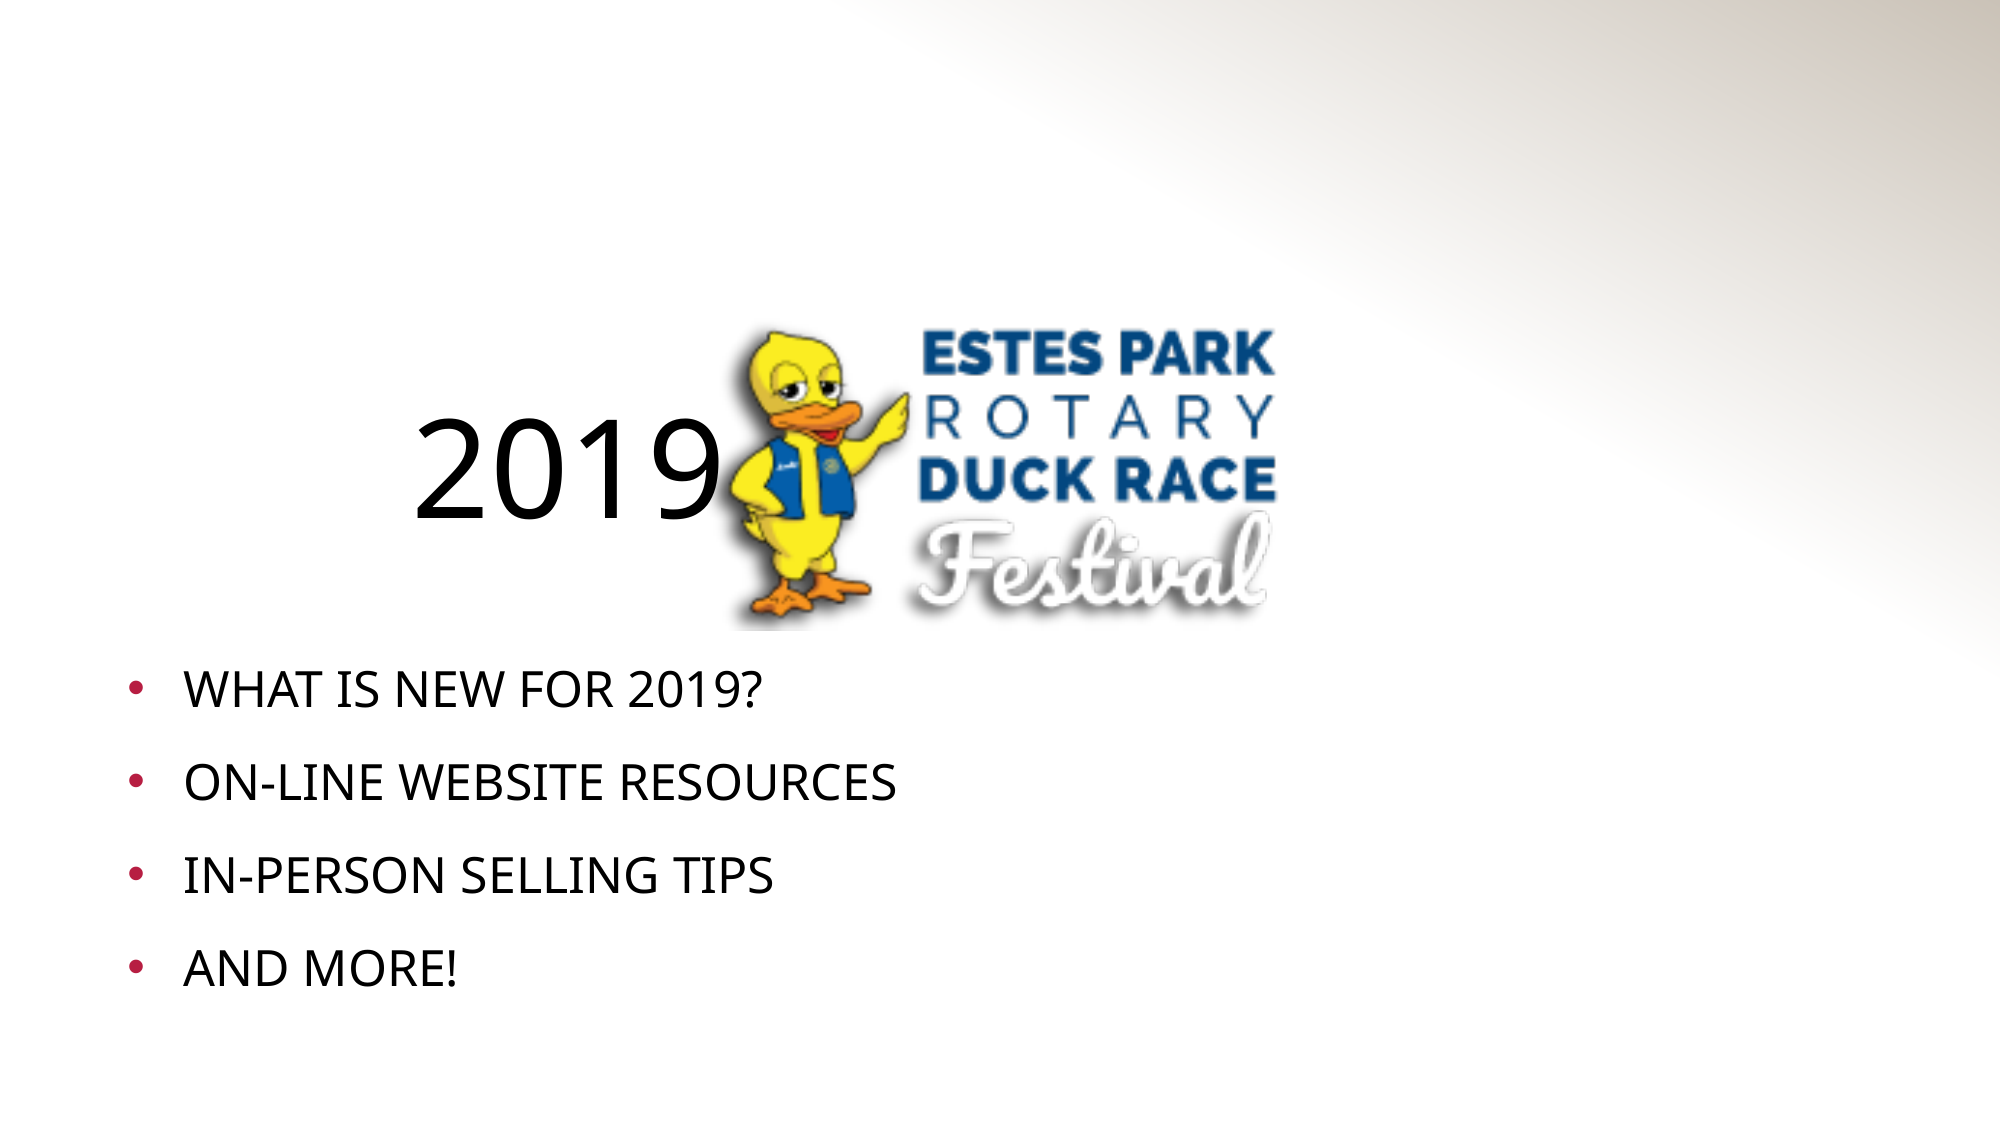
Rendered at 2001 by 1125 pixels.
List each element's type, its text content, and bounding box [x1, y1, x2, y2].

picture [707, 315, 1293, 631]
title 2019 [396, 131, 1814, 549]
subtitle What is new for 2019? On-line Website resources In-person selling TIPS and more! [112, 630, 1249, 1102]
